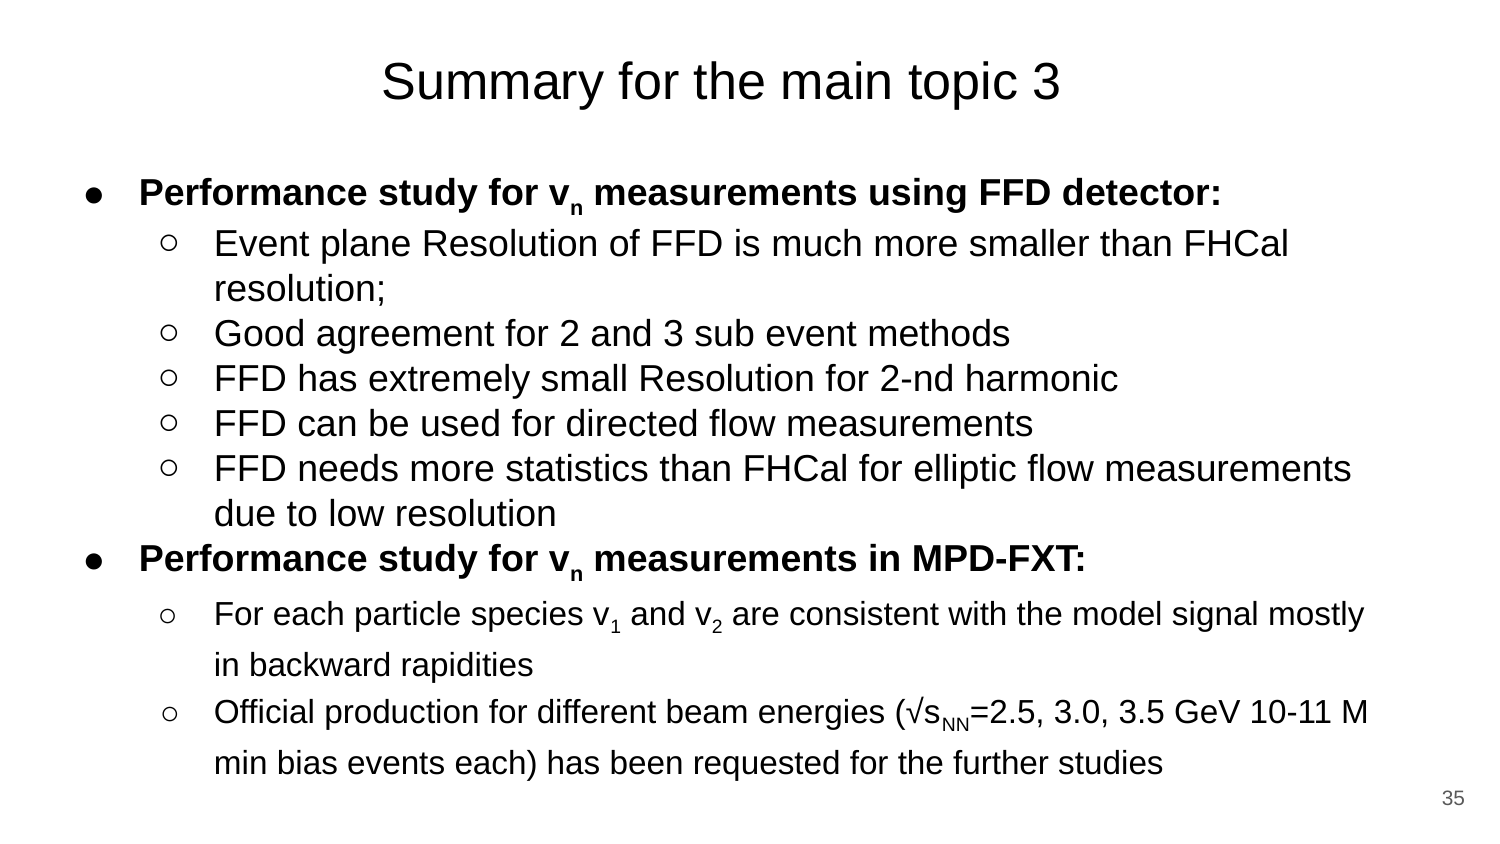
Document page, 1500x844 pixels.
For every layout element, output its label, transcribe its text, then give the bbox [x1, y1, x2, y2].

slide_number 35 [1389, 764, 1480, 830]
text_box Performance study for vn measurements using FFD detector: Event plane Resolution of FFD is much more smaller than FHCal resolution; Good agreement for 2 and 3 sub event methods FFD has extremely small Resolution for 2-nd harmonic FFD can be used for directed flow measurements FFD needs more statistics than FHCal for elliptic flow measurements due to low resolution Performance study for vn measurements in MPD-FXT: For each particle species v1 and v2 are consistent with the model signal mostly in backward rapidities Official production for different beam energies (√sNN=2.5, 3.0, 3.5 GeV 10-11 M min bias events each) has been requested for the further studies [48, 153, 1395, 797]
text_box Summary for the main topic 3 [184, 32, 1260, 125]
